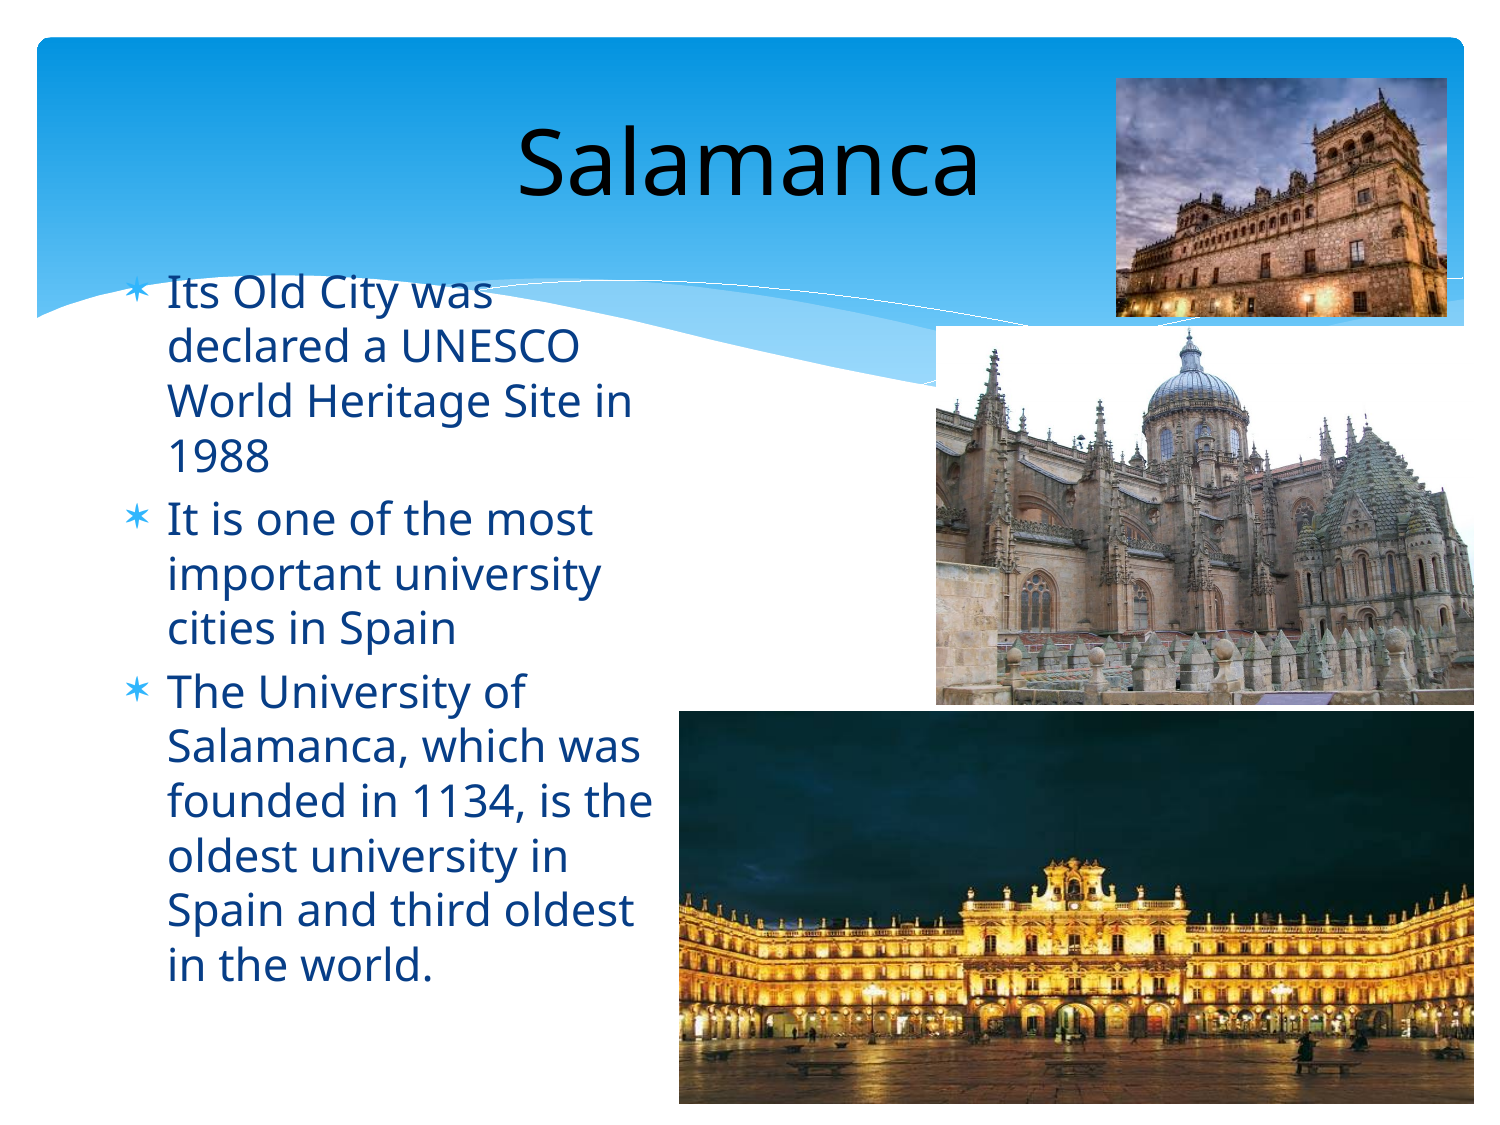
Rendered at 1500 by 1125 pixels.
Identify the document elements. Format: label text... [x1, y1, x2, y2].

picture [935, 326, 1474, 705]
picture [678, 711, 1474, 1104]
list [1115, 77, 1447, 318]
list Its Old City was declared a UNESCO World Heritage Site in 1988 It is one of the most important university cities in Spain The University of Salamanca, which was founded in 1134, is the oldest university in Spain and third oldest in the world. [111, 255, 680, 1005]
title Salamanca [75, 55, 1425, 261]
